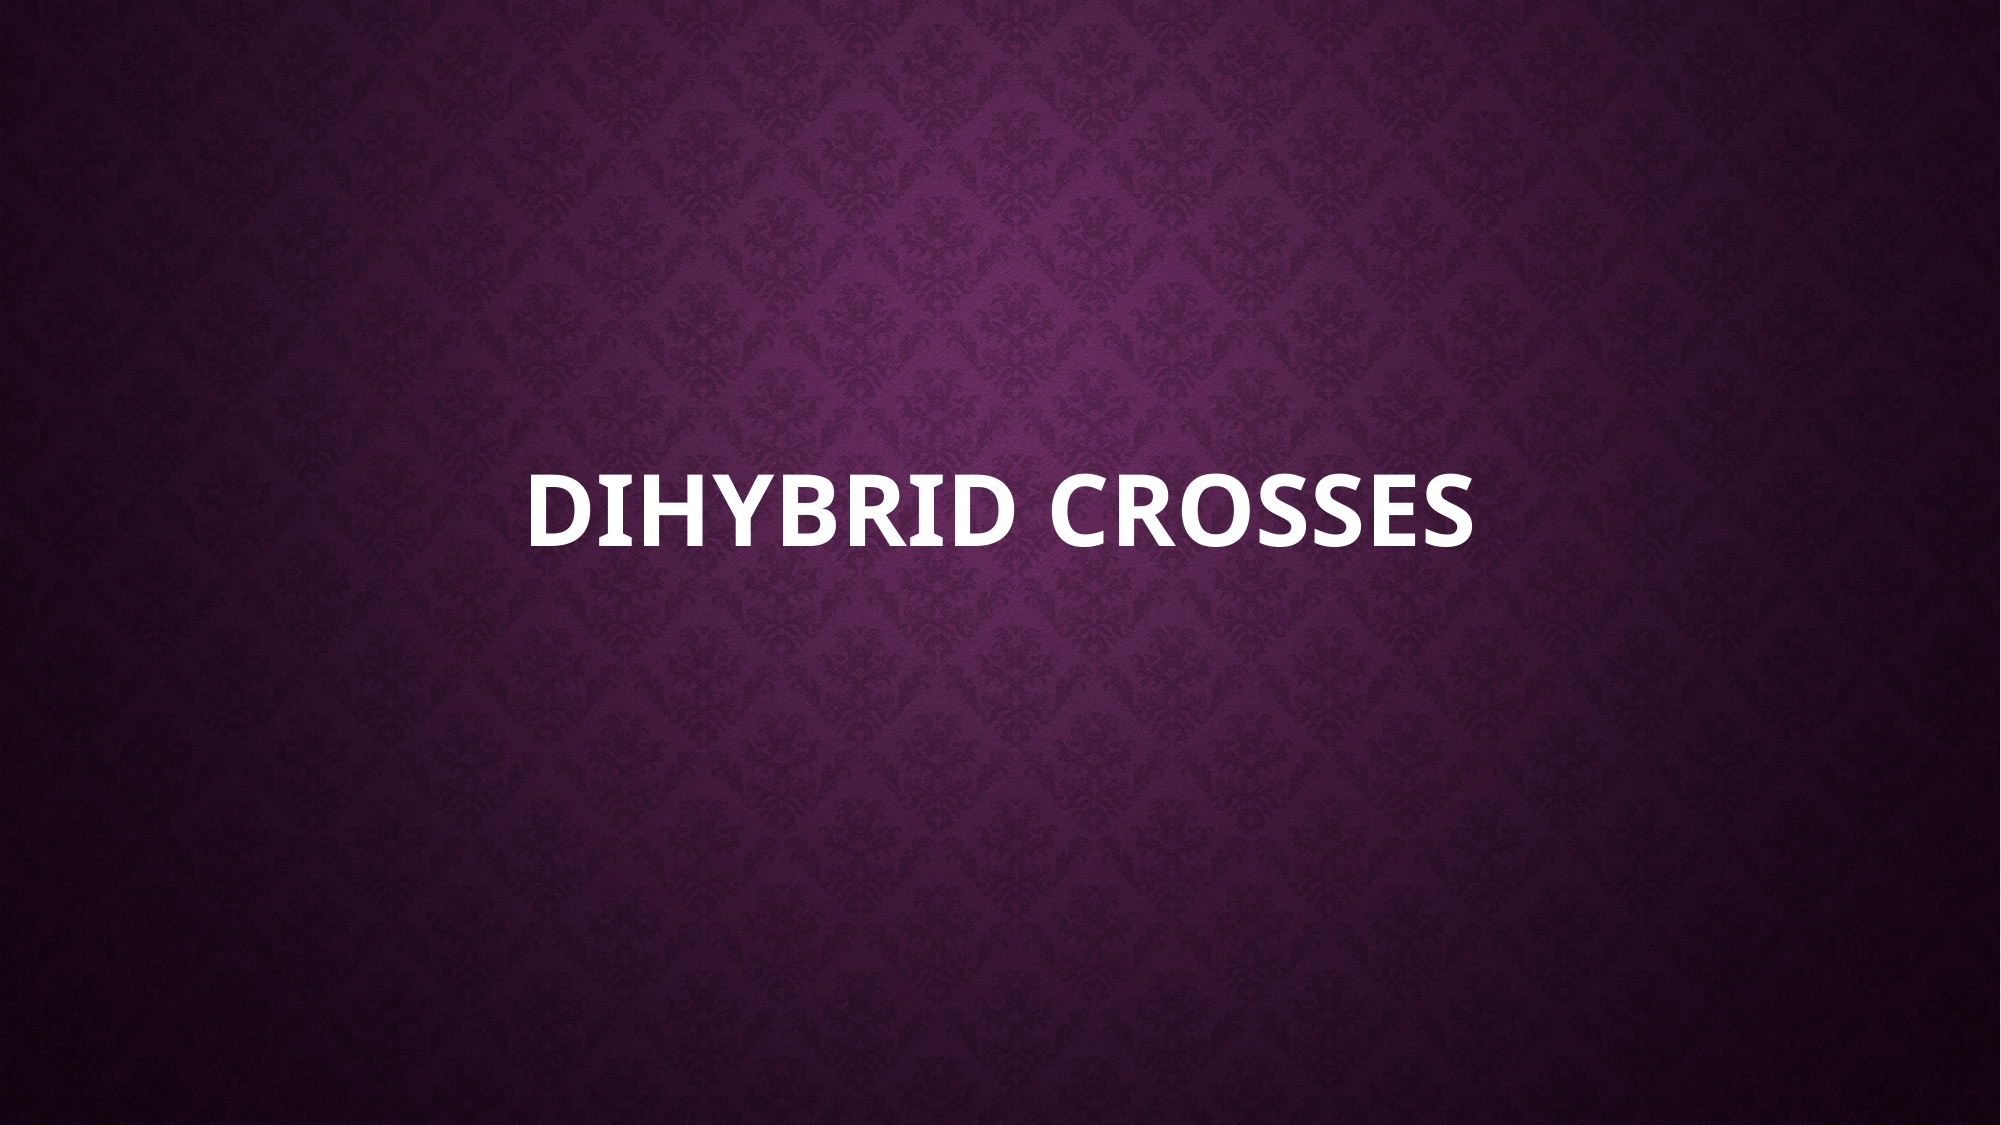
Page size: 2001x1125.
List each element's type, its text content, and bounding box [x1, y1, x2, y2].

title Dihybrid crosses [261, 184, 1739, 576]
